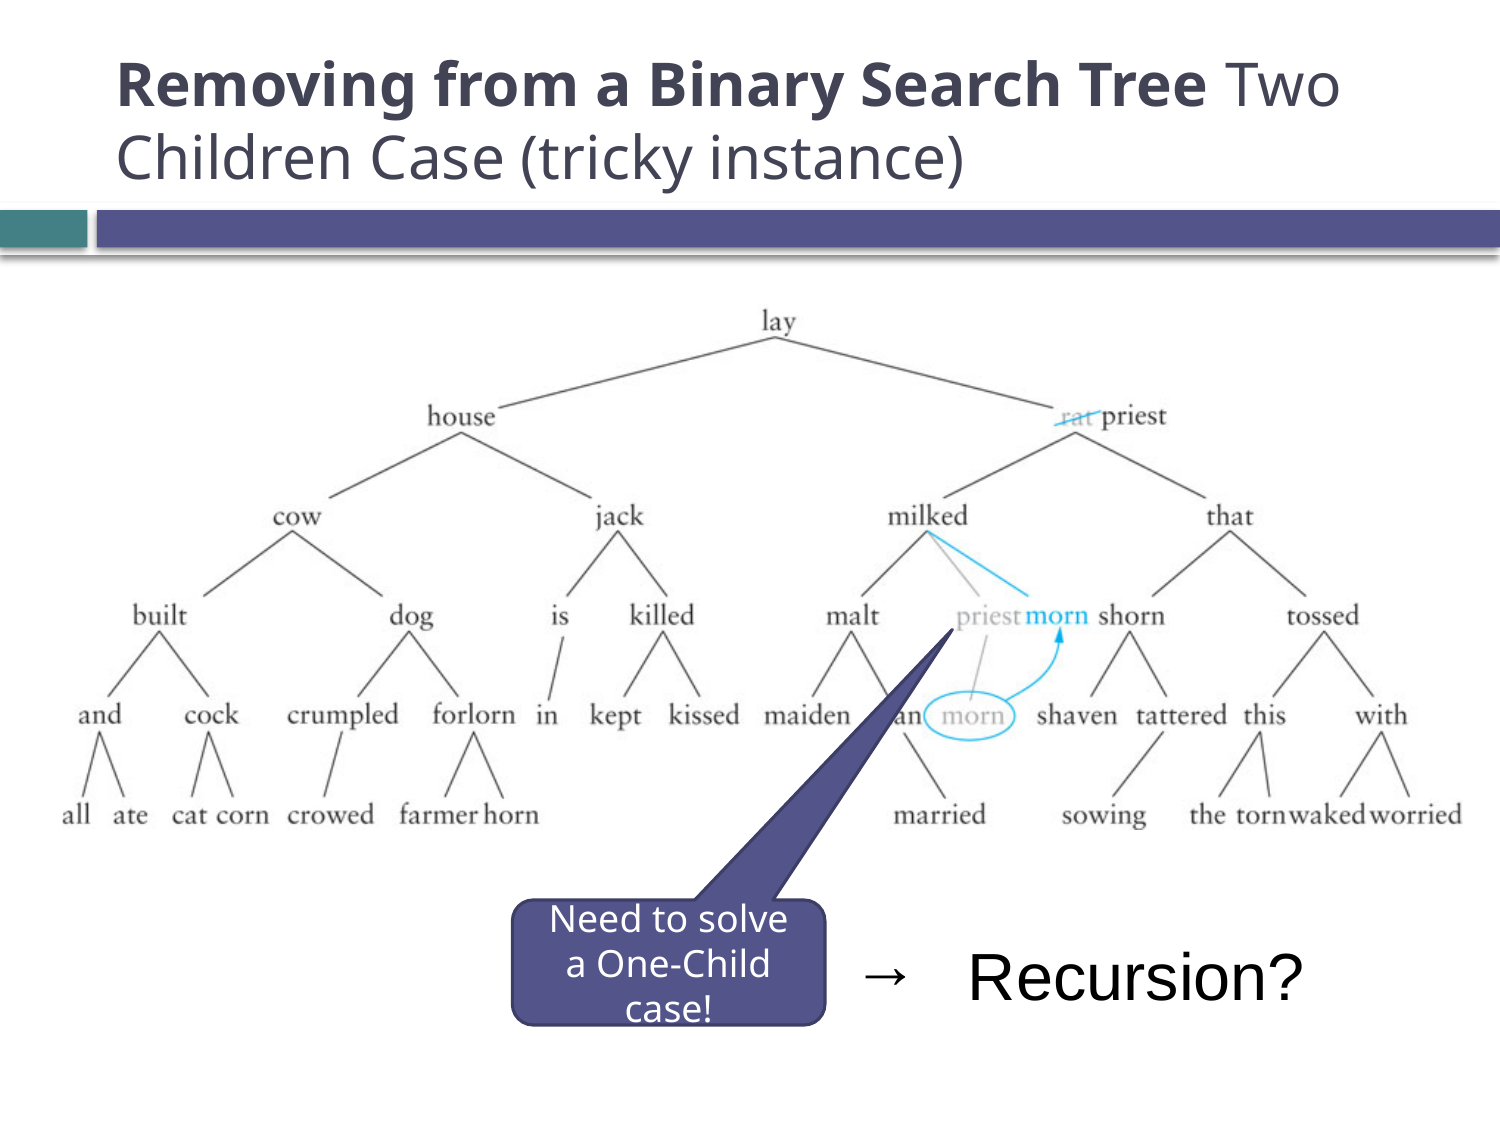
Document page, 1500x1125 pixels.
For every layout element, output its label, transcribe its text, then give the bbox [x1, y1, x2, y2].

title Removing from a Binary Search Tree Two Children Case (tricky instance) [100, 37, 1438, 200]
text_box Recursion? [953, 926, 1321, 1022]
text_box → [837, 914, 935, 1010]
picture [62, 303, 1463, 831]
text_box Need to solve a One-Child case! [510, 839, 827, 1027]
